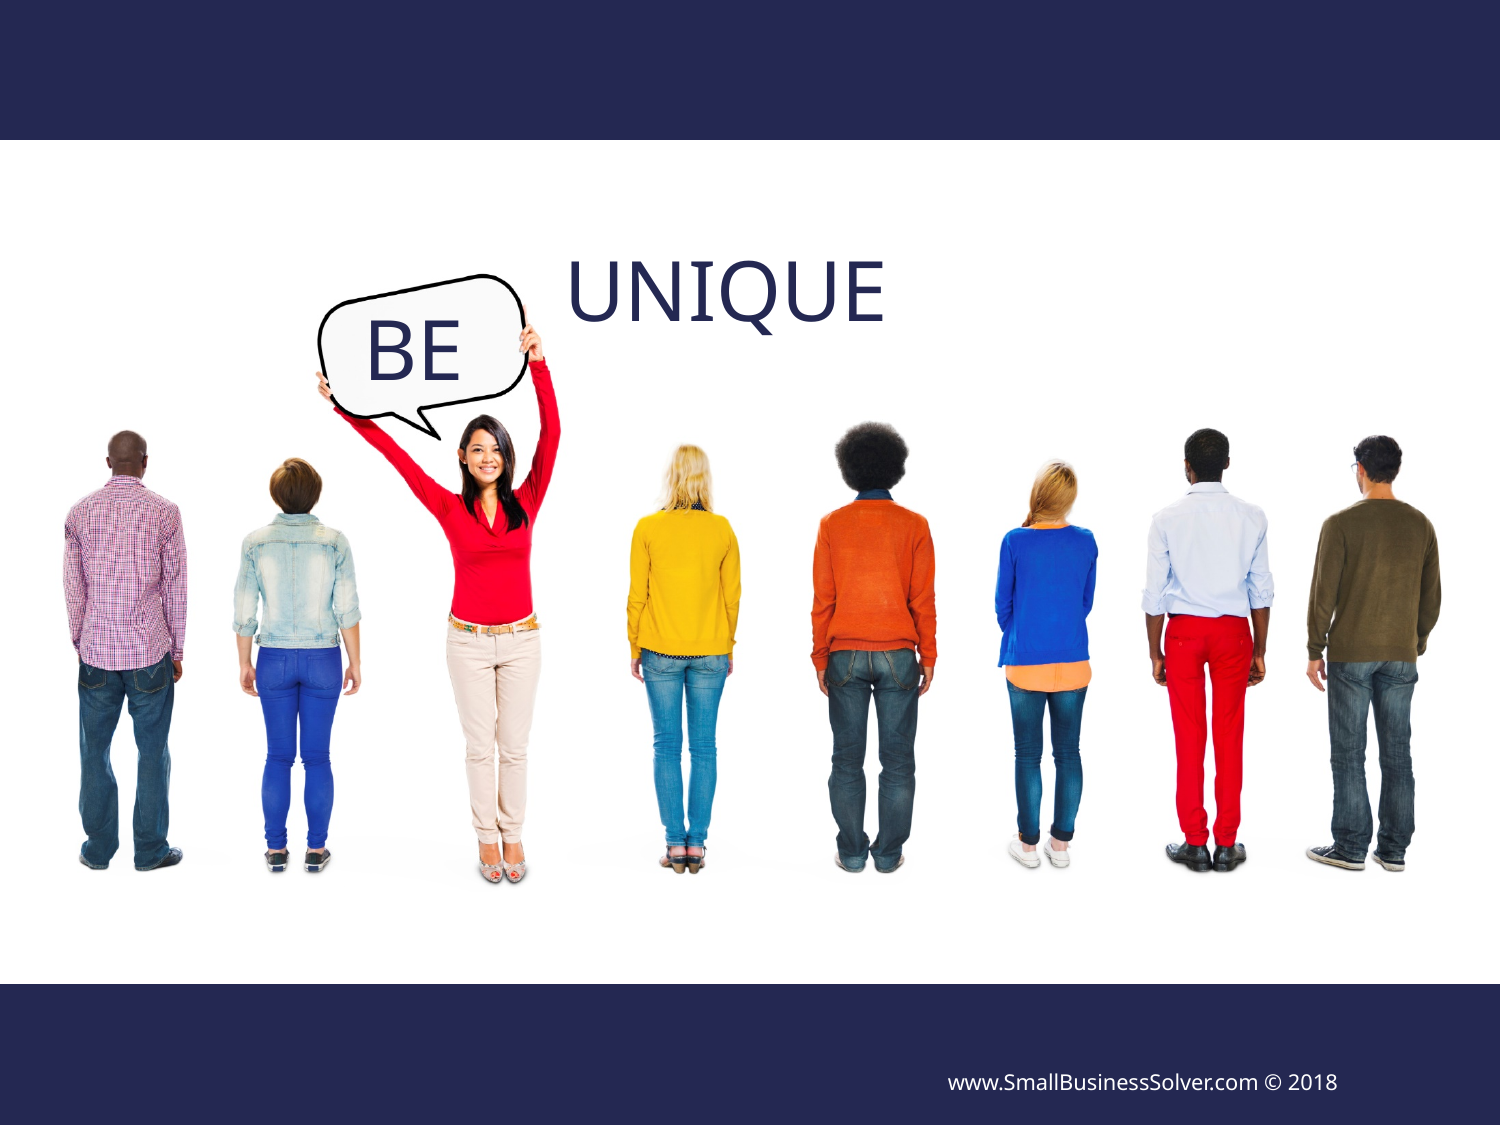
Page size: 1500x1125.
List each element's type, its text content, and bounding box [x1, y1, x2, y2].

picture [0, 140, 1500, 985]
footer www.SmallBusinessSolver.com © 2018 [687, 1053, 1354, 1114]
